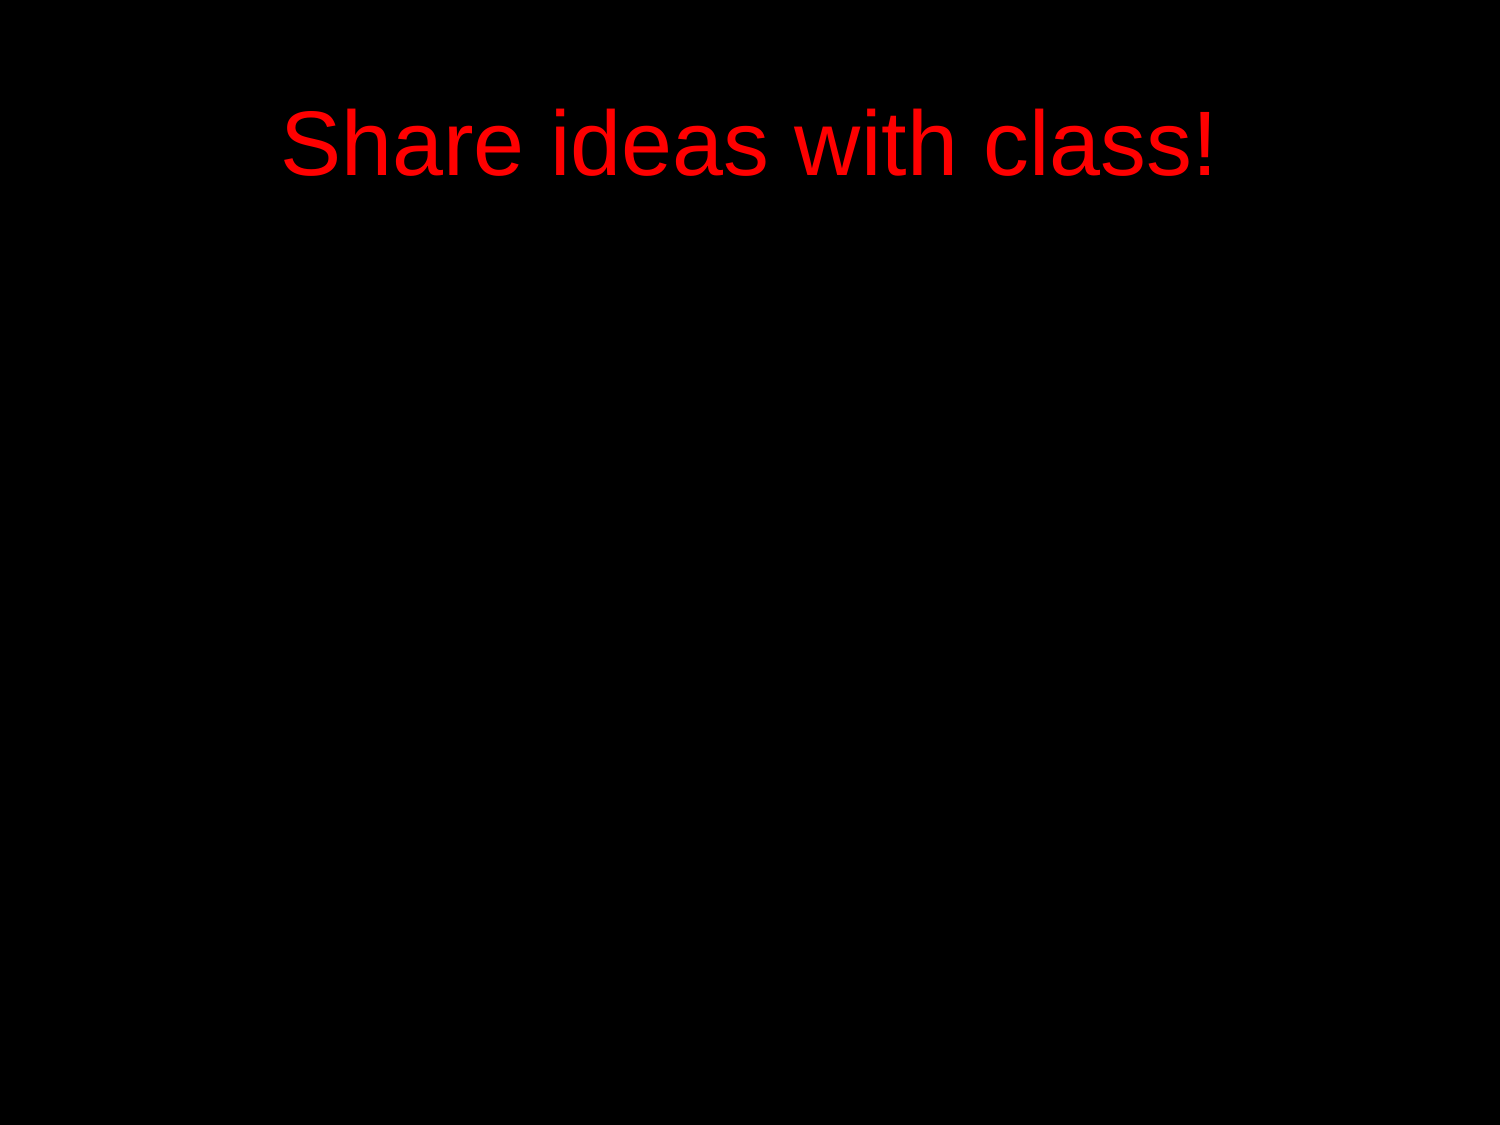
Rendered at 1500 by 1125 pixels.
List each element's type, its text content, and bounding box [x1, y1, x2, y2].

title Share ideas with class! [74, 44, 1426, 233]
